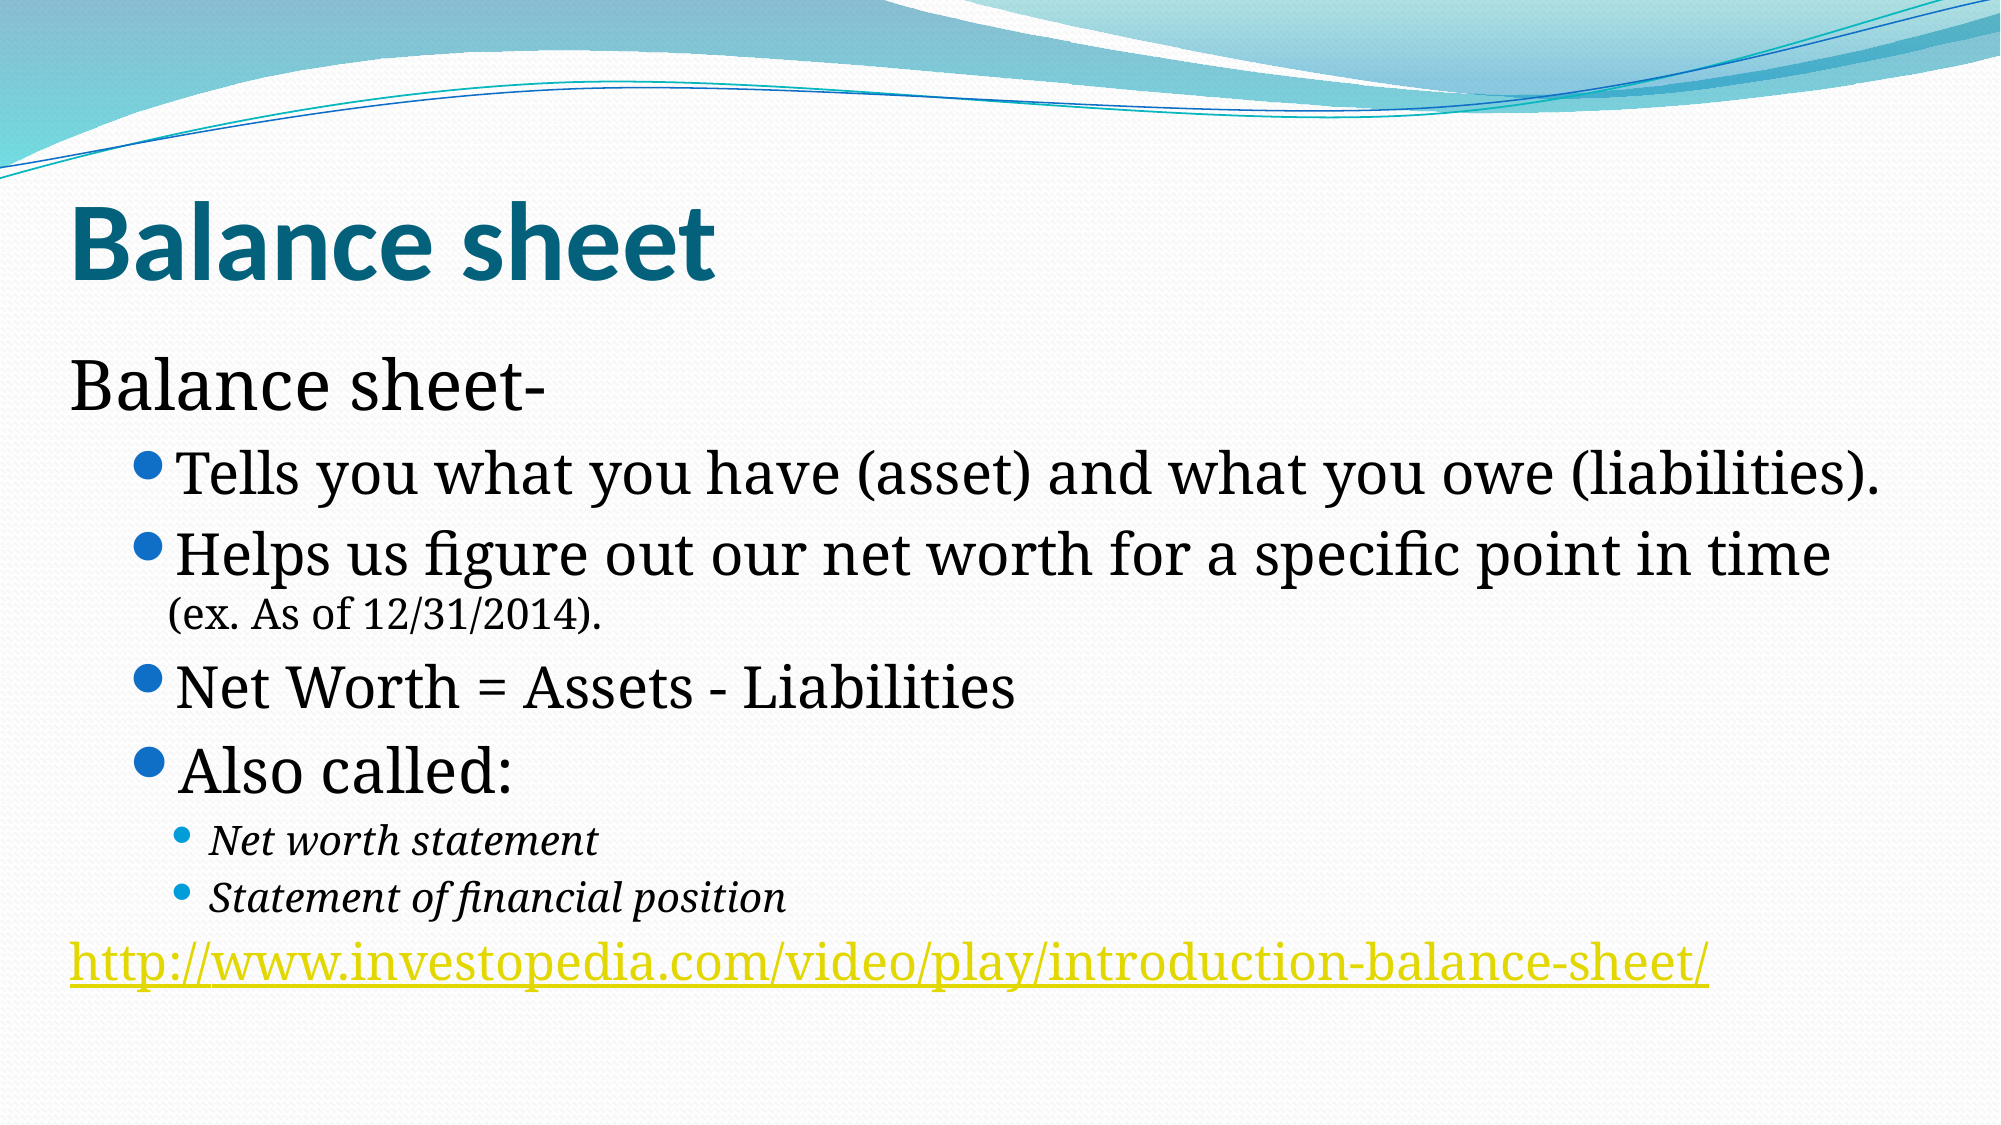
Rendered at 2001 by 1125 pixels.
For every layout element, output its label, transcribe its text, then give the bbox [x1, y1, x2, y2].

list Balance sheet- Tells you what you have (asset) and what you owe (liabilities). Helps us figure out our net worth for a specific point in time (ex. As of 12/31/2014). Net Worth = Assets - Liabilities Also called: Net worth statement Statement of financial position http://www.investopedia.com/video/play/introduction-balance-sheet/ [54, 333, 1931, 1055]
title Balance sheet [69, 115, 1900, 303]
